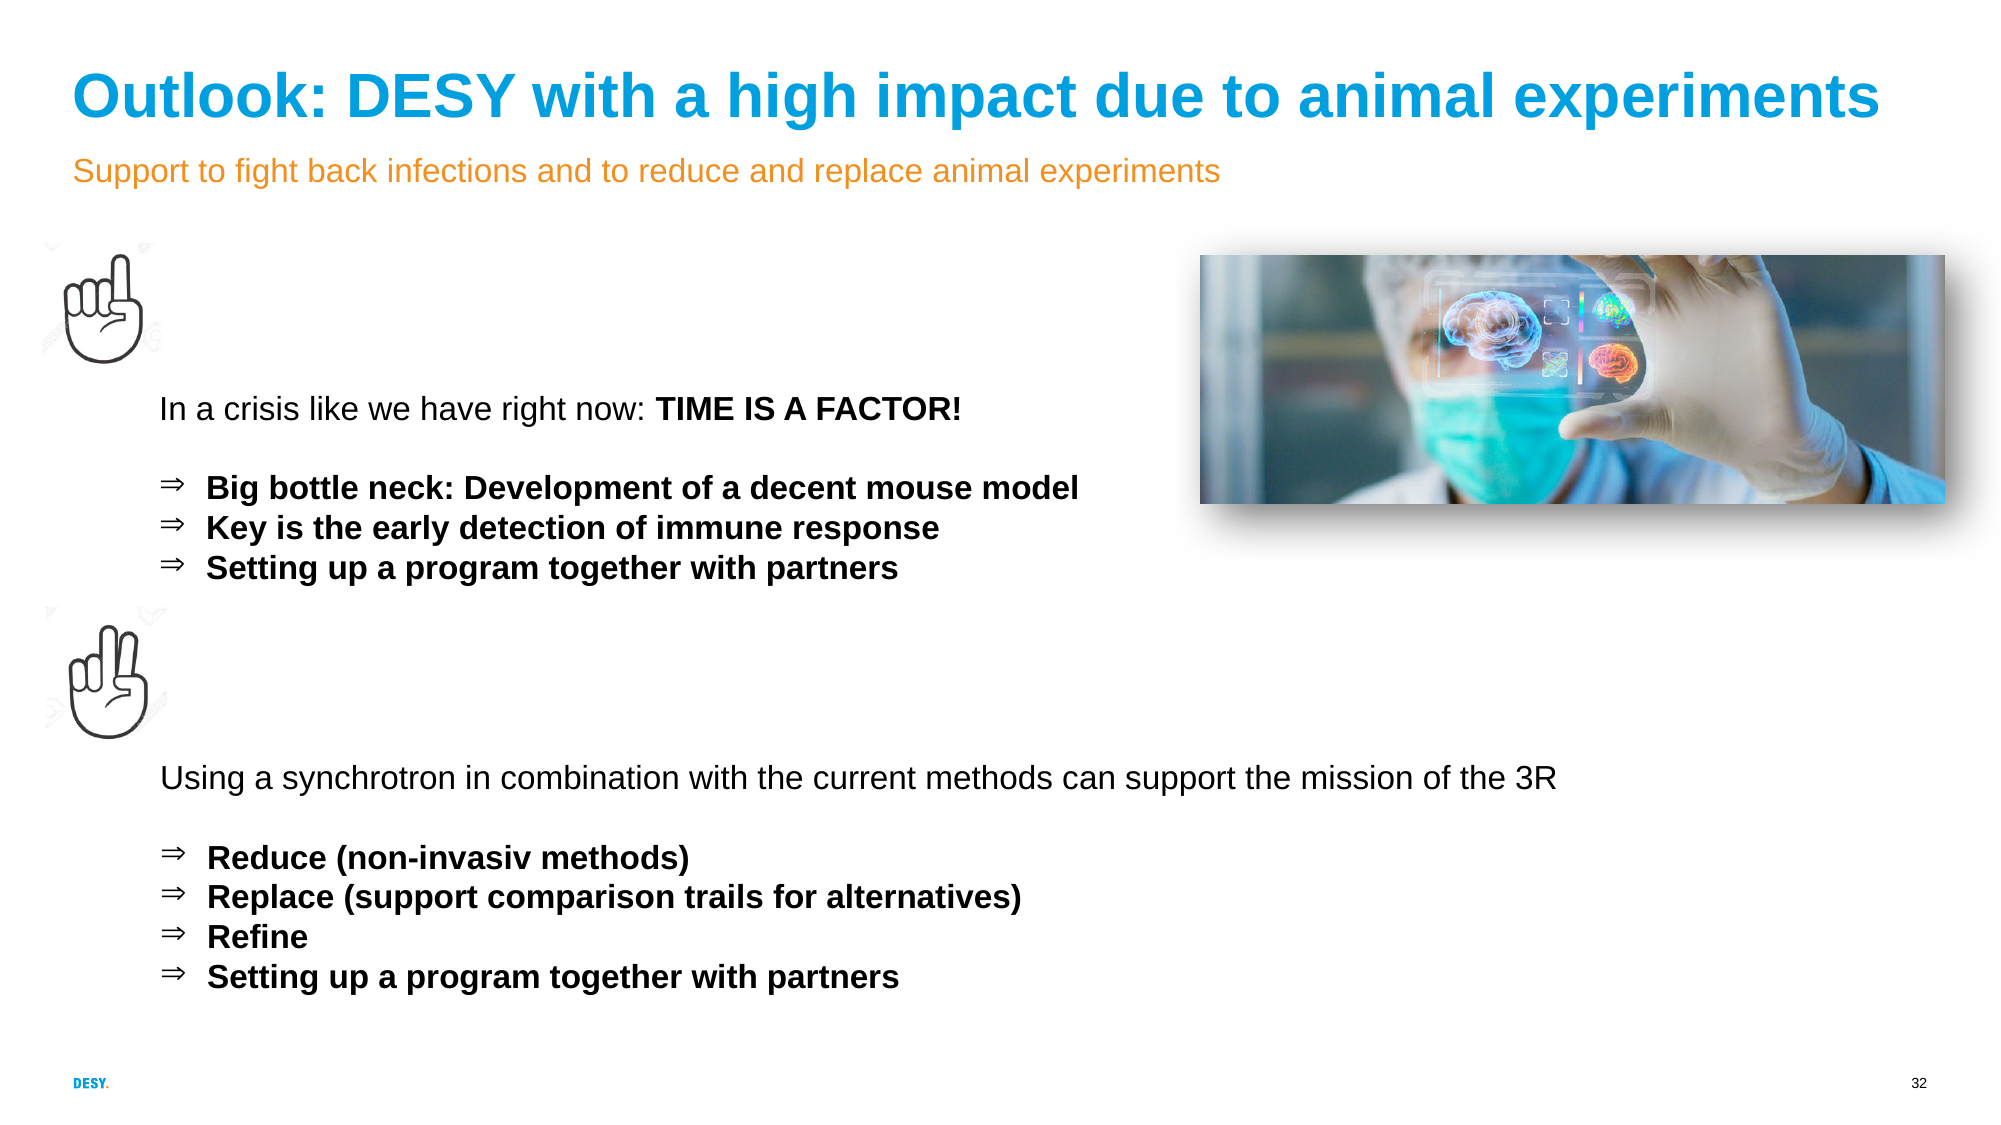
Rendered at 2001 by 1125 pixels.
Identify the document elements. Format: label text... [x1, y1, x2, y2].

text_box In a crisis like we have right now: TIME IS A FACTOR! Big bottle neck: Development of a decent mouse model Key is the early detection of immune response Setting up a program together with partners [144, 379, 1096, 594]
picture [42, 242, 162, 386]
picture [1200, 255, 1945, 504]
picture [45, 607, 187, 764]
text_box Using a synchrotron in combination with the current methods can support the mission of the 3R Reduce (non-invasiv methods) Replace (support comparison trails for alternatives) Refine Setting up a program together with partners [145, 748, 1575, 1003]
list Support to fight back infections and to reduce and replace animal experiments [72, 149, 1928, 212]
title Outlook: DESY with a high impact due to animal experiments [72, 63, 1928, 138]
